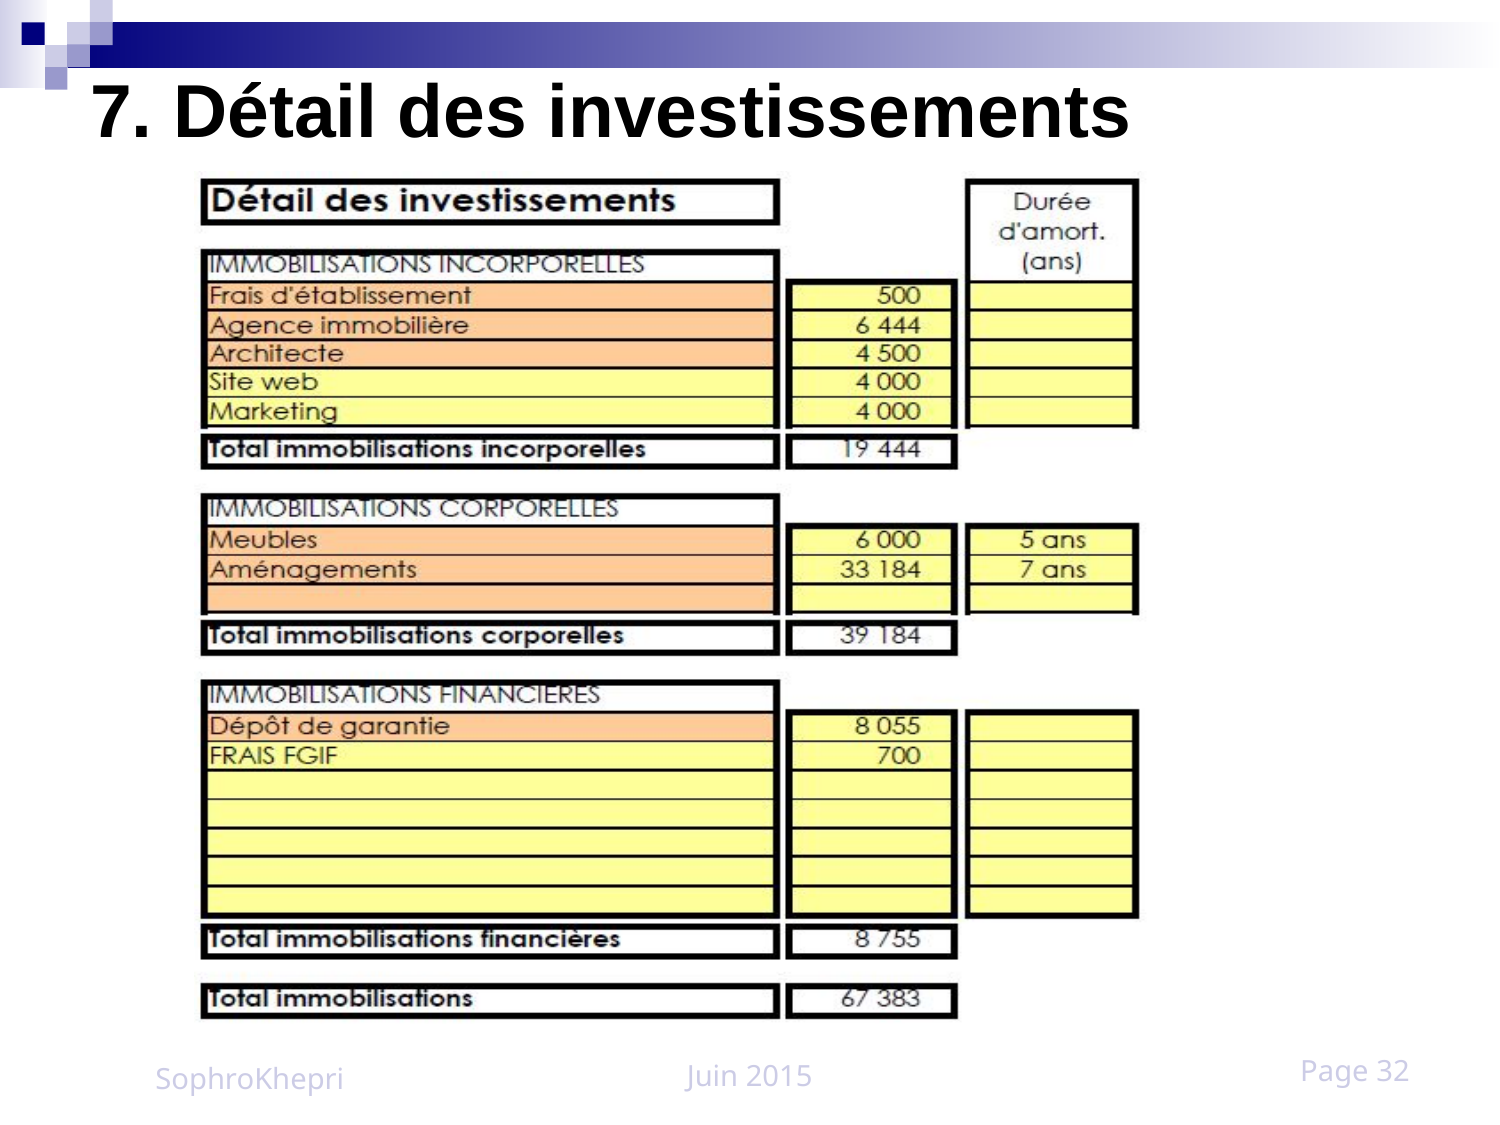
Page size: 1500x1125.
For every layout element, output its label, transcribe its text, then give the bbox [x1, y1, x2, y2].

slide_number Page 32 [1074, 1025, 1425, 1100]
footer Juin 2015 [512, 1033, 988, 1100]
title 7. Détail des investissements [75, 18, 1425, 197]
slide_number SophroKhepri [75, 1024, 425, 1103]
picture [194, 171, 1152, 1024]
